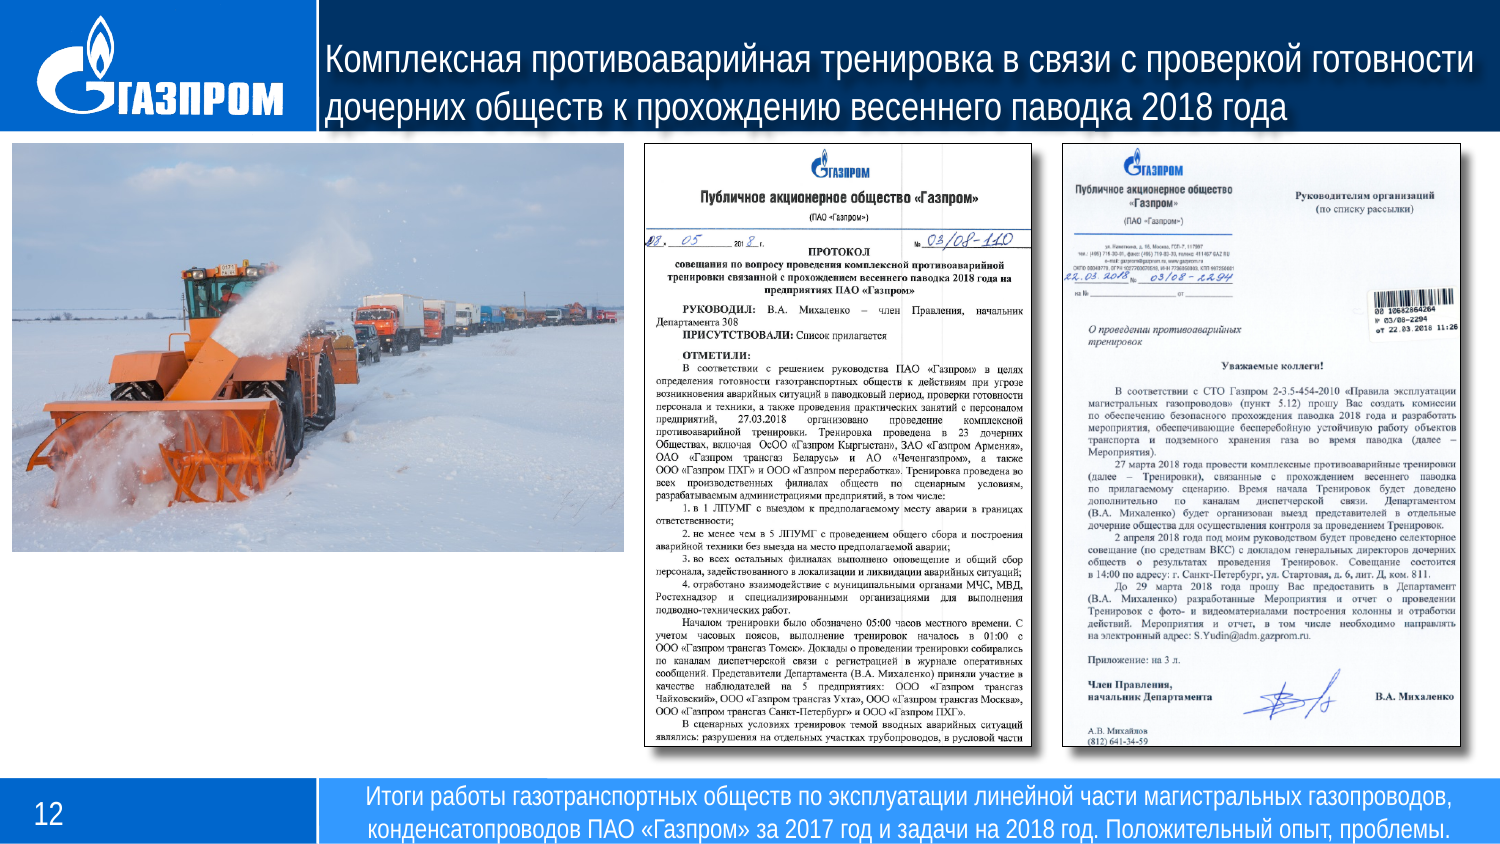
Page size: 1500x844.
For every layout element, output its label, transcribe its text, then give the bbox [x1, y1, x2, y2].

title Комплексная противоаварийная тренировка в связи с проверкой готовности дочерних обществ к прохождению весеннего паводка 2018 года [324, 0, 1493, 129]
picture [36, 4, 284, 141]
picture [1063, 143, 1461, 747]
picture [12, 143, 625, 552]
slide_number 12 [33, 782, 278, 842]
picture [644, 143, 1032, 747]
text_box Итоги работы газотранспортных обществ по эксплуатации линейной части магистральных газопроводов, конденсатопроводов ПАО «Газпром» за 2017 год и задачи на 2018 год. Положительный опыт, проблемы. [318, 778, 1500, 844]
